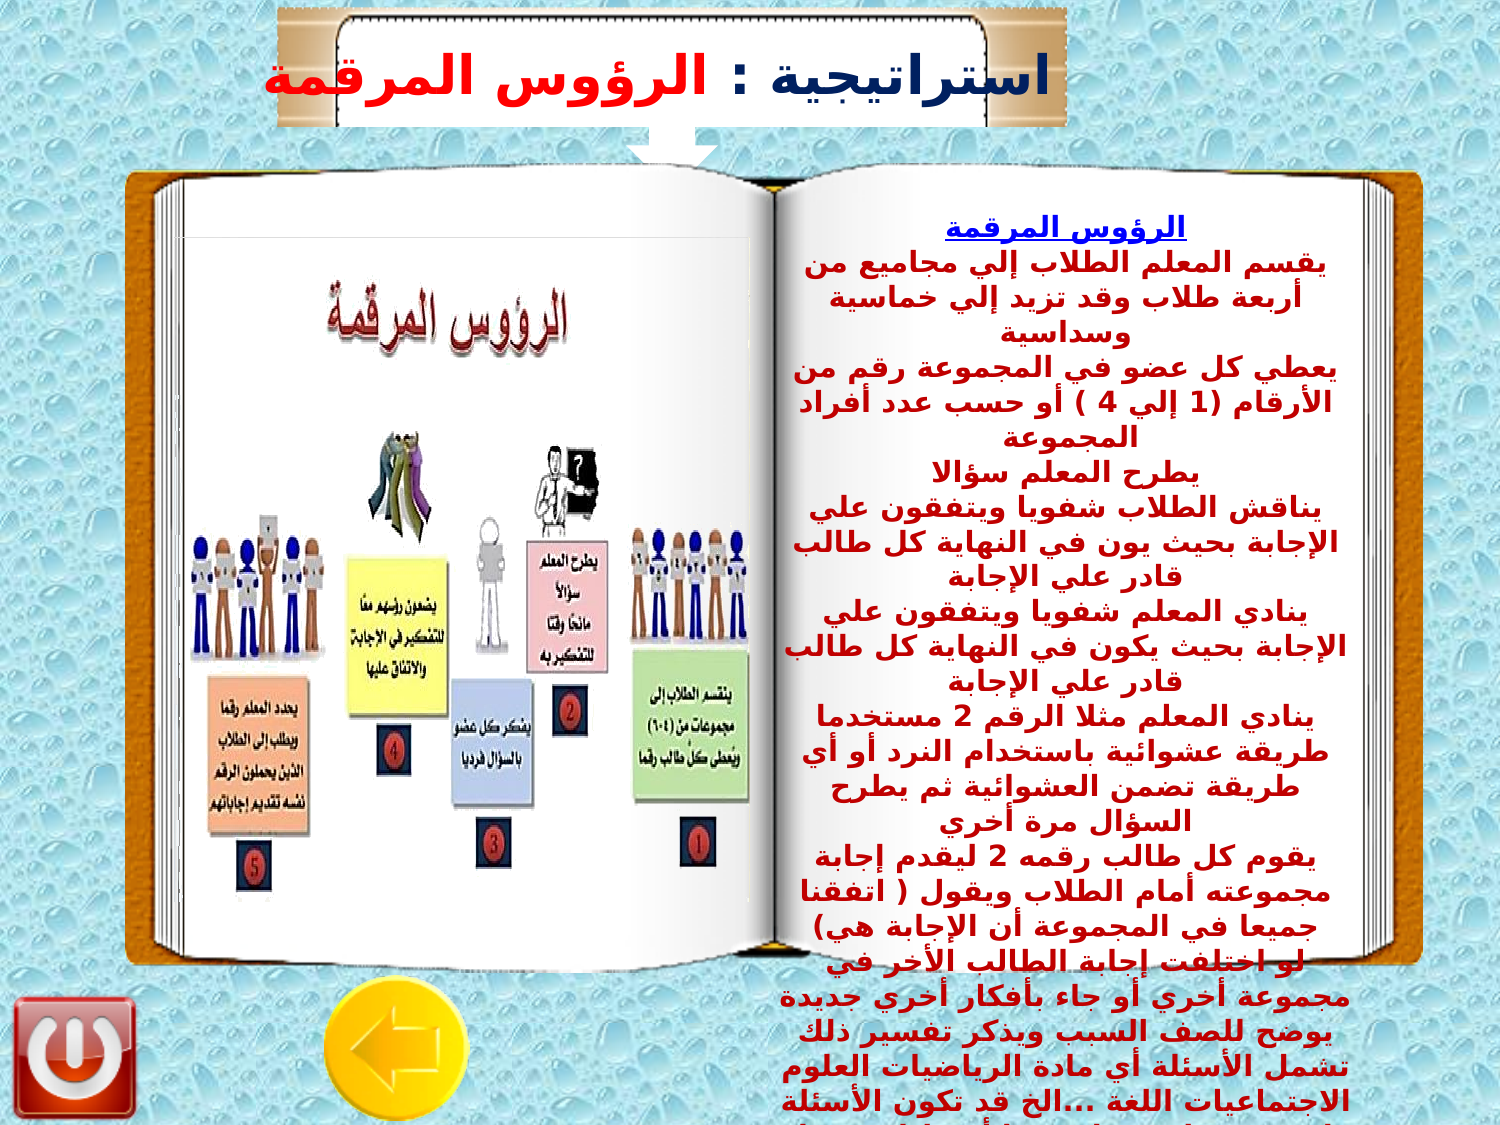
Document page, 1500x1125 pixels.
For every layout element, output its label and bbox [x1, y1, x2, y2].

picture [0, 0, 1500, 1125]
text_box [124, 163, 1423, 974]
text_box [277, 7, 1068, 162]
